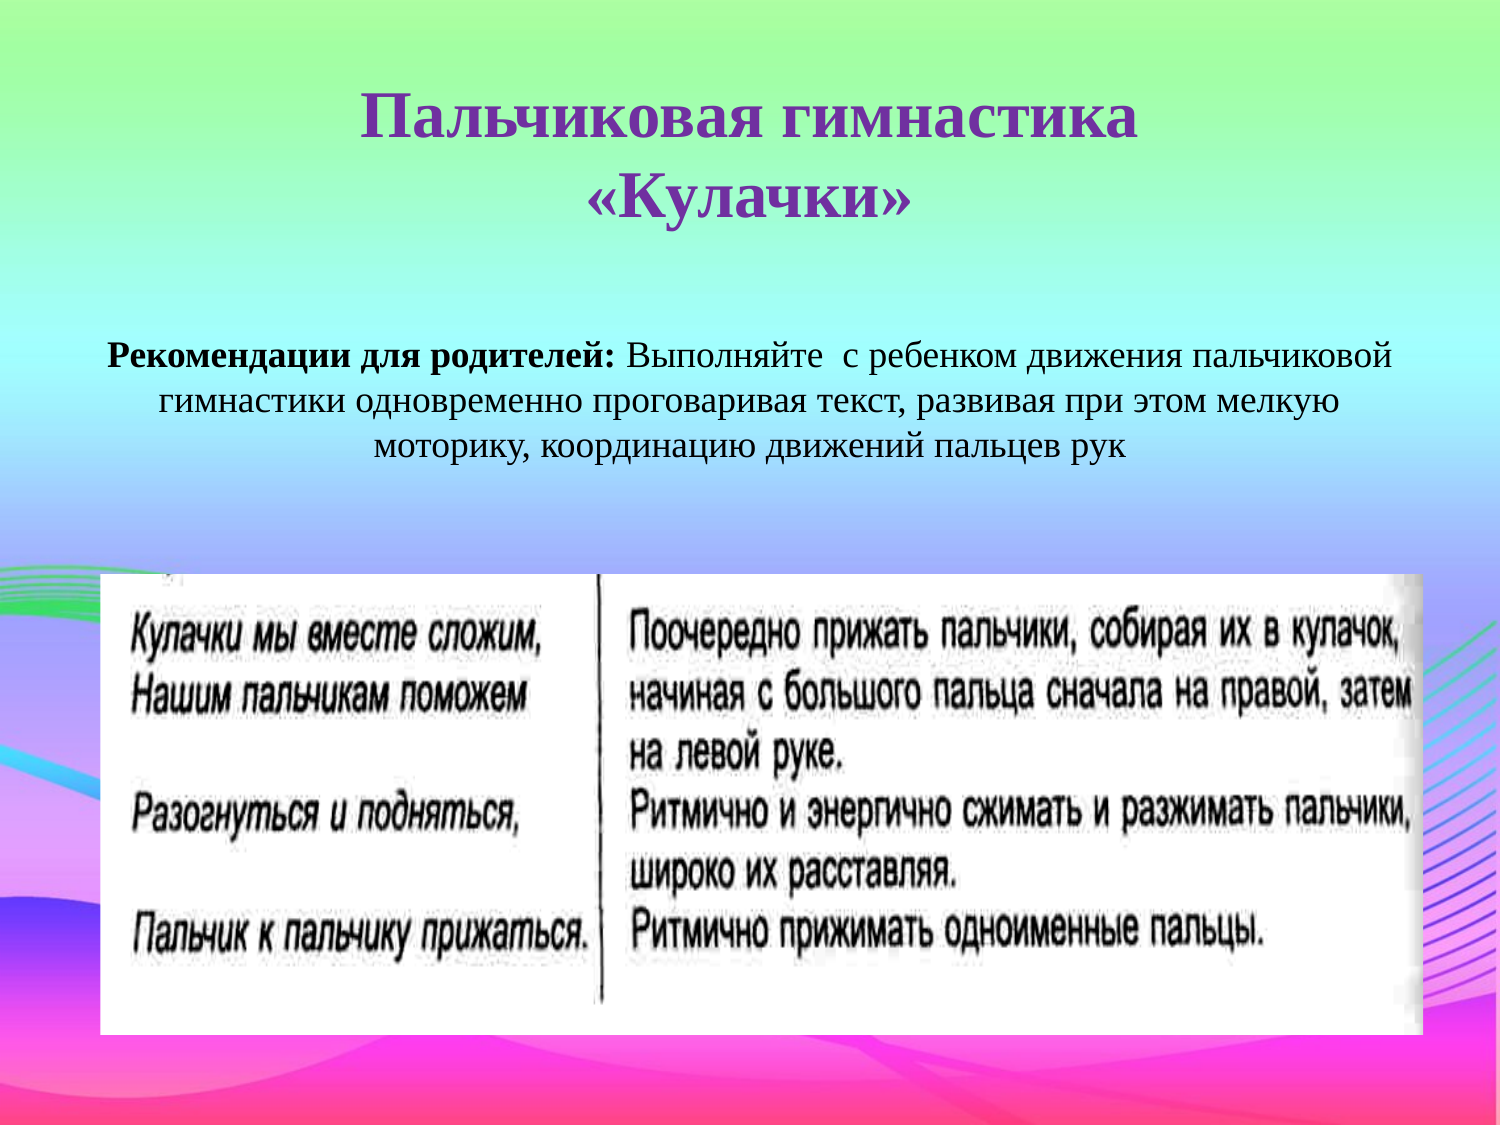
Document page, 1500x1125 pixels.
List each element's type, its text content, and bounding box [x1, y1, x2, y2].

title Пальчиковая гимнастика «Кулачки» Рекомендации для родителей: Выполняйте с ребенком движения пальчиковой гимнастики одновременно проговаривая текст, развивая при этом мелкую моторику, координацию движений пальцев рук [75, 45, 1425, 551]
picture [0, 0, 1500, 1125]
